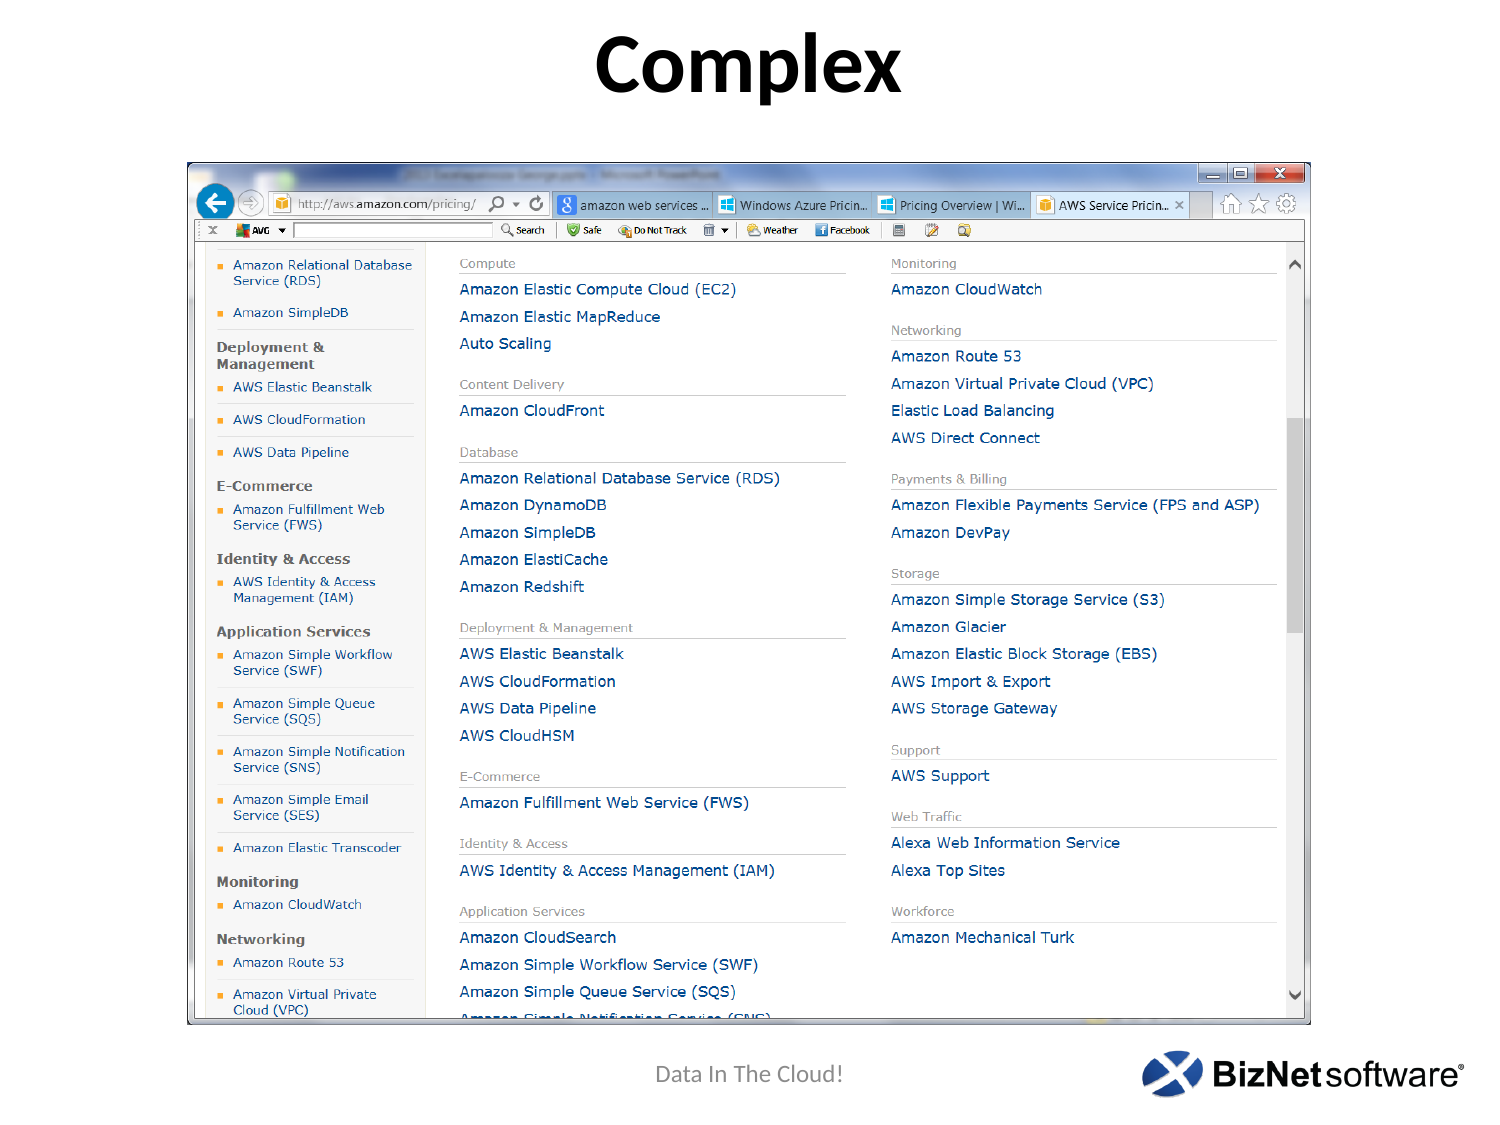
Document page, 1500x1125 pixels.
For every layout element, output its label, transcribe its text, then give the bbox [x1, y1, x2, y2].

picture [1137, 1048, 1470, 1101]
picture [187, 162, 1311, 1026]
title Complex [74, 0, 1425, 118]
footer Data In The Cloud! [512, 1042, 988, 1103]
